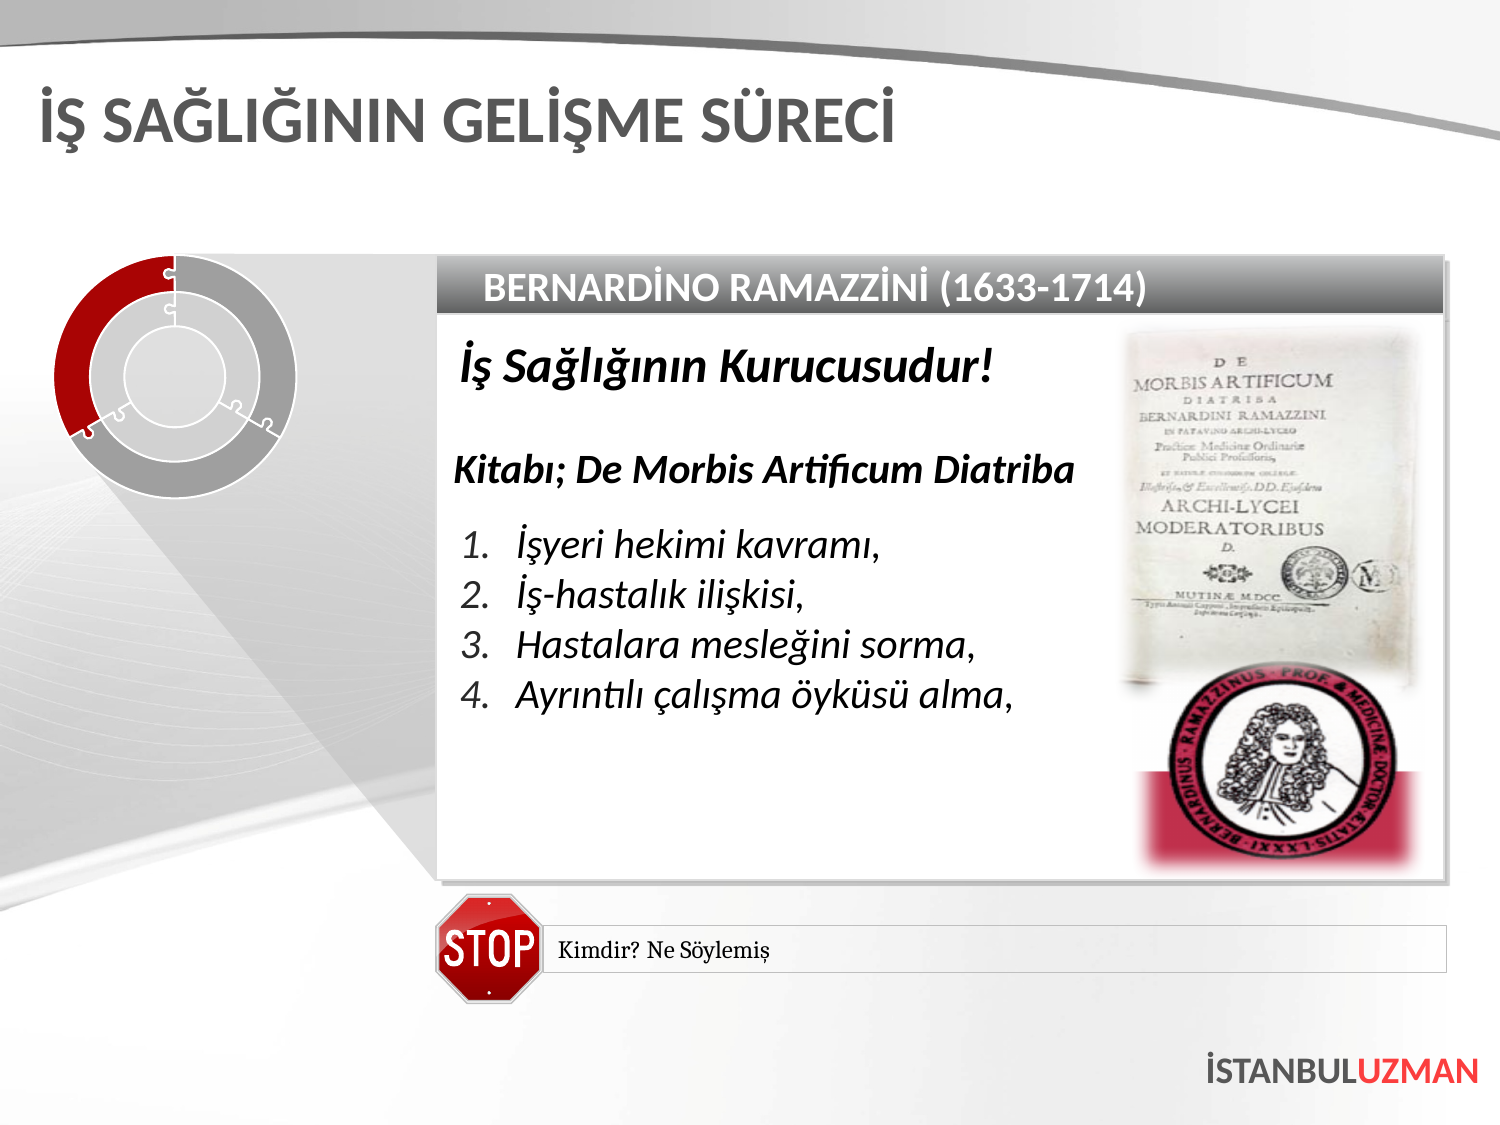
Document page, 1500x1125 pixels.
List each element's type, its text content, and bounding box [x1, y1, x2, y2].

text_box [435, 894, 1448, 1004]
text_box [125, 253, 436, 882]
text_box İŞ SAĞLIĞININ GELİŞME SÜRECİ [38, 67, 1485, 174]
text_box İş Sağlığının Kurucusudur! Kitabı; De Morbis Artificum Diatriba İşyeri hekimi kavramı, İş-hastalık ilişkisi, Hastalara mesleğini sorma, Ayrıntılı çalışma öyküsü alma, [435, 314, 1444, 881]
text_box İSTANBULUZMAN [1133, 1046, 1480, 1125]
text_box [1113, 317, 1427, 882]
text_box BERNARDİNO RAMAZZİNİ (1633-1714) [435, 255, 1444, 314]
picture [0, 0, 1500, 1125]
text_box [52, 254, 297, 499]
